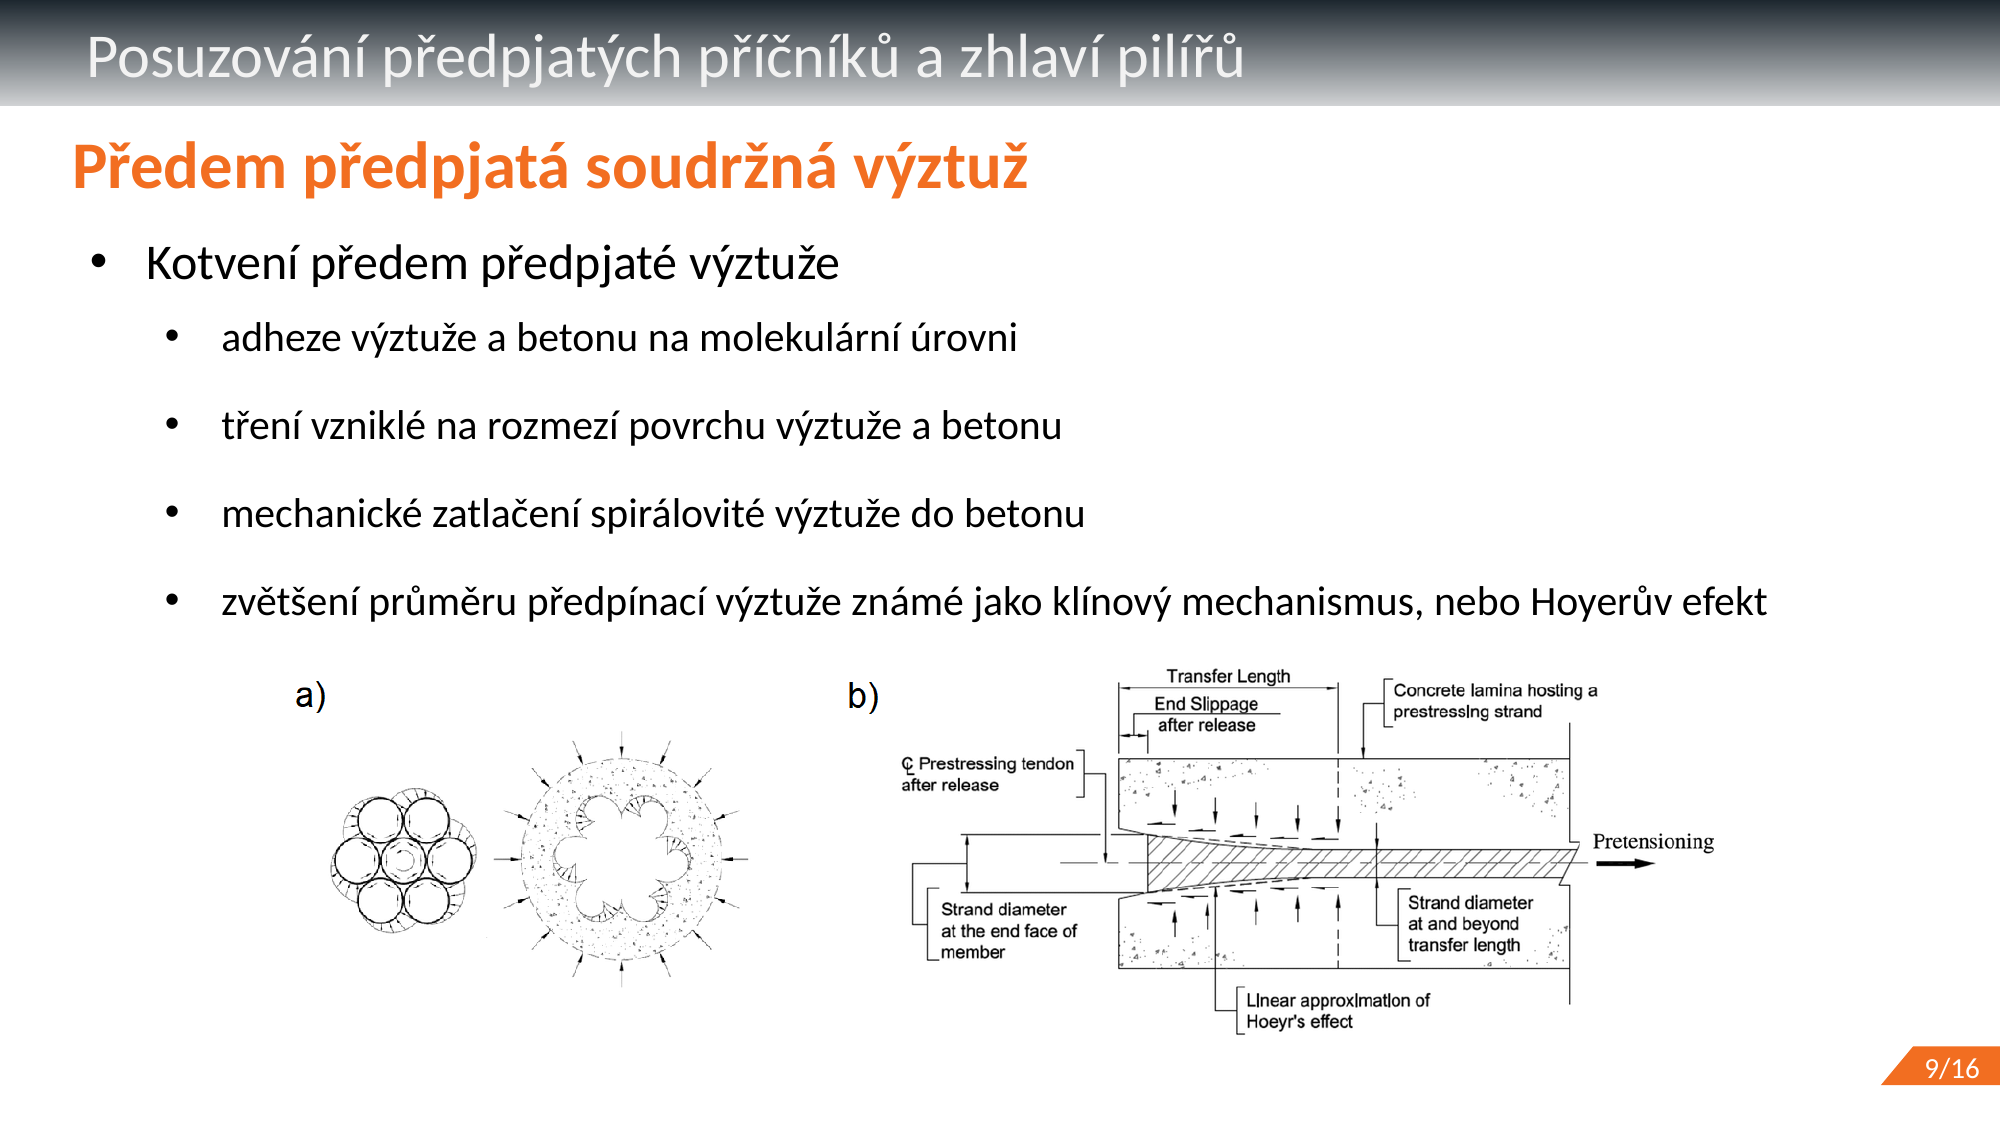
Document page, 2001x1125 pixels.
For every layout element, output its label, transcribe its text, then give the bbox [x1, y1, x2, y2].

text_box [1880, 1069, 1894, 1086]
text_box Kotvení předem předpjaté výztuže adheze výztuže a betonu na molekulární úrovni tření vzniklé na rozmezí povrchu výztuže a betonu mechanické zatlačení spirálovité výztuže do betonu zvětšení průměru předpínací výztuže známé jako klínový mechanismus, nebo Hoyerův efekt [75, 229, 1852, 791]
picture [281, 663, 1719, 1038]
text_box Posuzování předpjatých příčníků a zhlaví pilířů [0, 0, 2000, 106]
text_box 9/16 [1894, 1047, 2000, 1086]
text_box Předem předpjatá soudržná výztuž [57, 124, 1273, 210]
